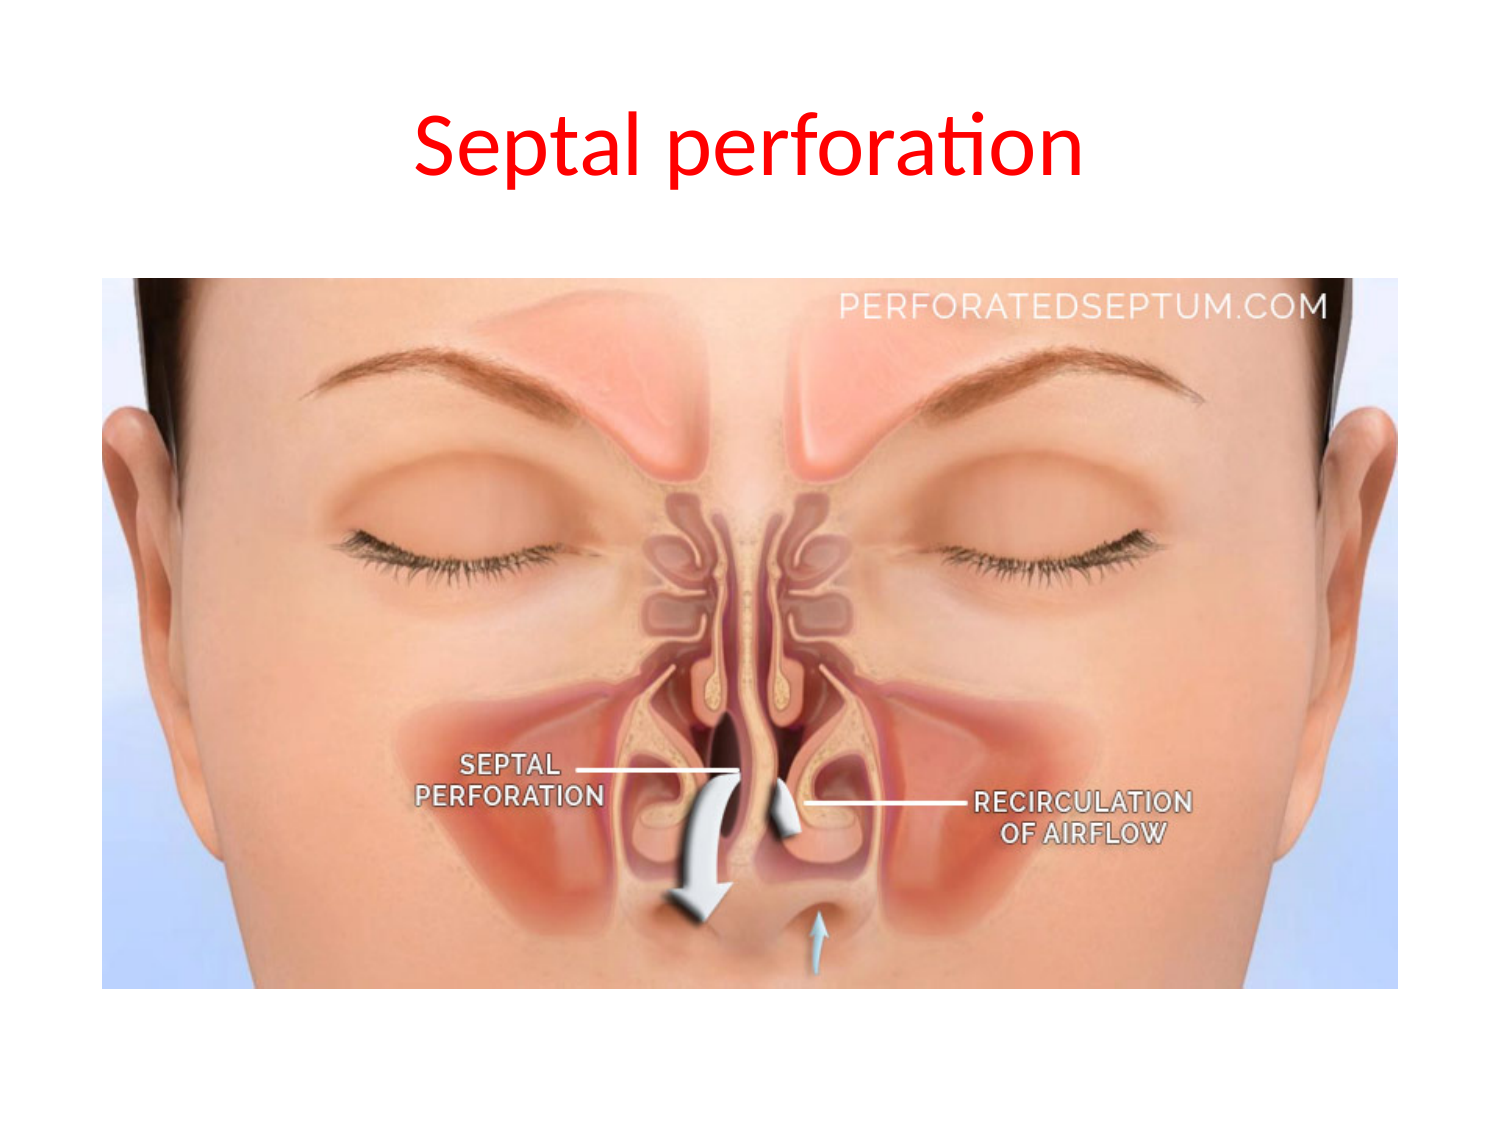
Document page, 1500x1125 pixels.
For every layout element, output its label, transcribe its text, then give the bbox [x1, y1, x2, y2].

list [102, 278, 1398, 989]
title Septal perforation [75, 45, 1425, 233]
